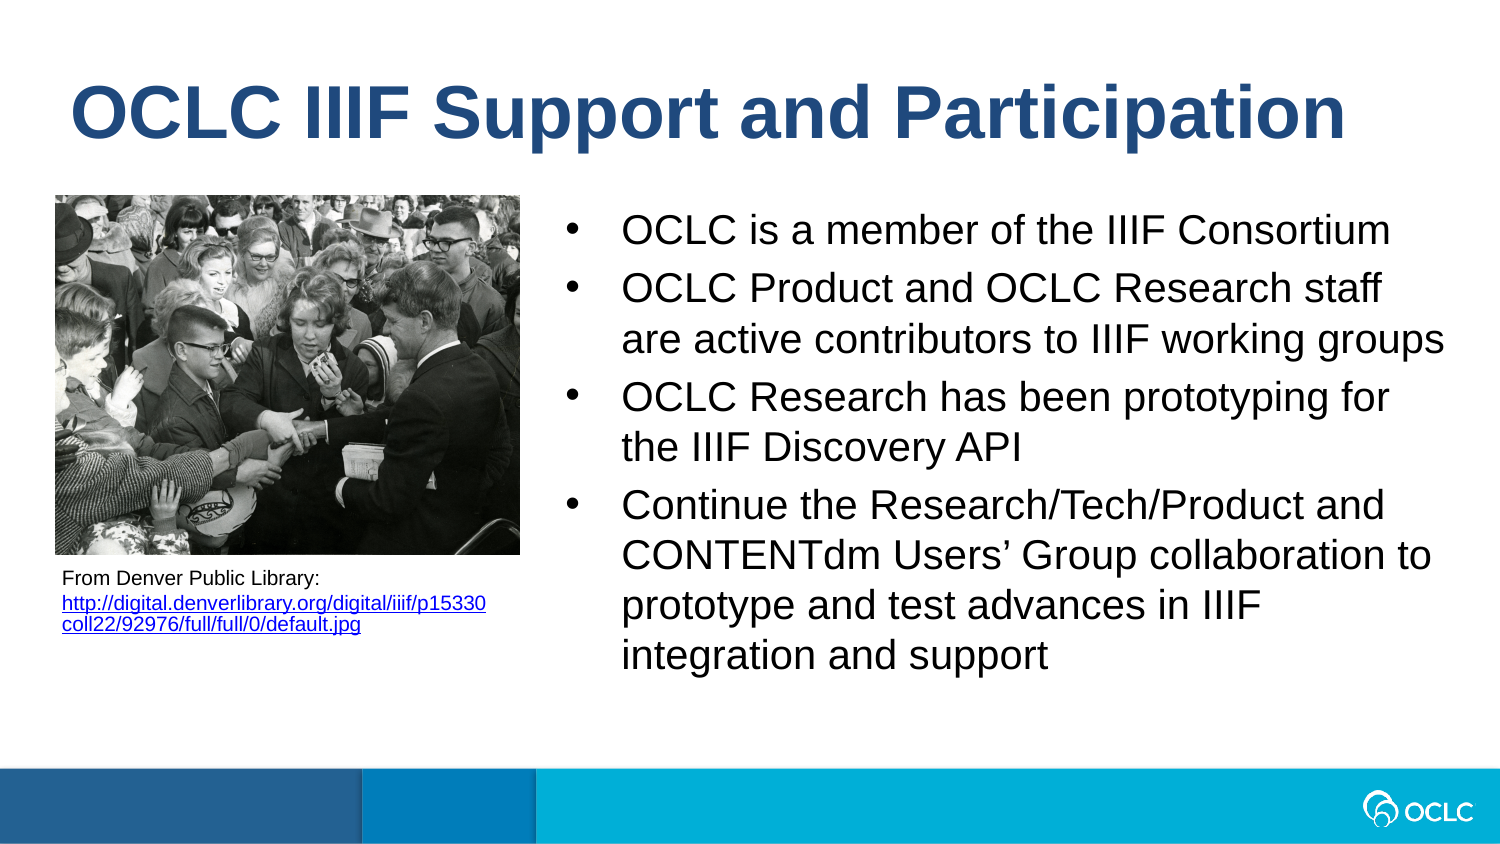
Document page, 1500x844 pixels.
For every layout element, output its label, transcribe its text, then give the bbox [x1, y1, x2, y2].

text_box From Denver Public Library: http://digital.denverlibrary.org/digital/iiif/p15330coll22/92976/full/full/0/default.jpg [47, 557, 511, 647]
picture [55, 195, 520, 555]
list OCLC IIIF Support and Participation [55, 56, 1441, 169]
list OCLC is a member of the IIIF Consortium OCLC Product and OCLC Research staff are active contributors to IIIF working groups OCLC Research has been prototyping for the IIIF Discovery API Continue the Research/Tech/Product and CONTENTdm Users’ Group collaboration to prototype and test advances in IIIF integration and support [550, 195, 1465, 747]
